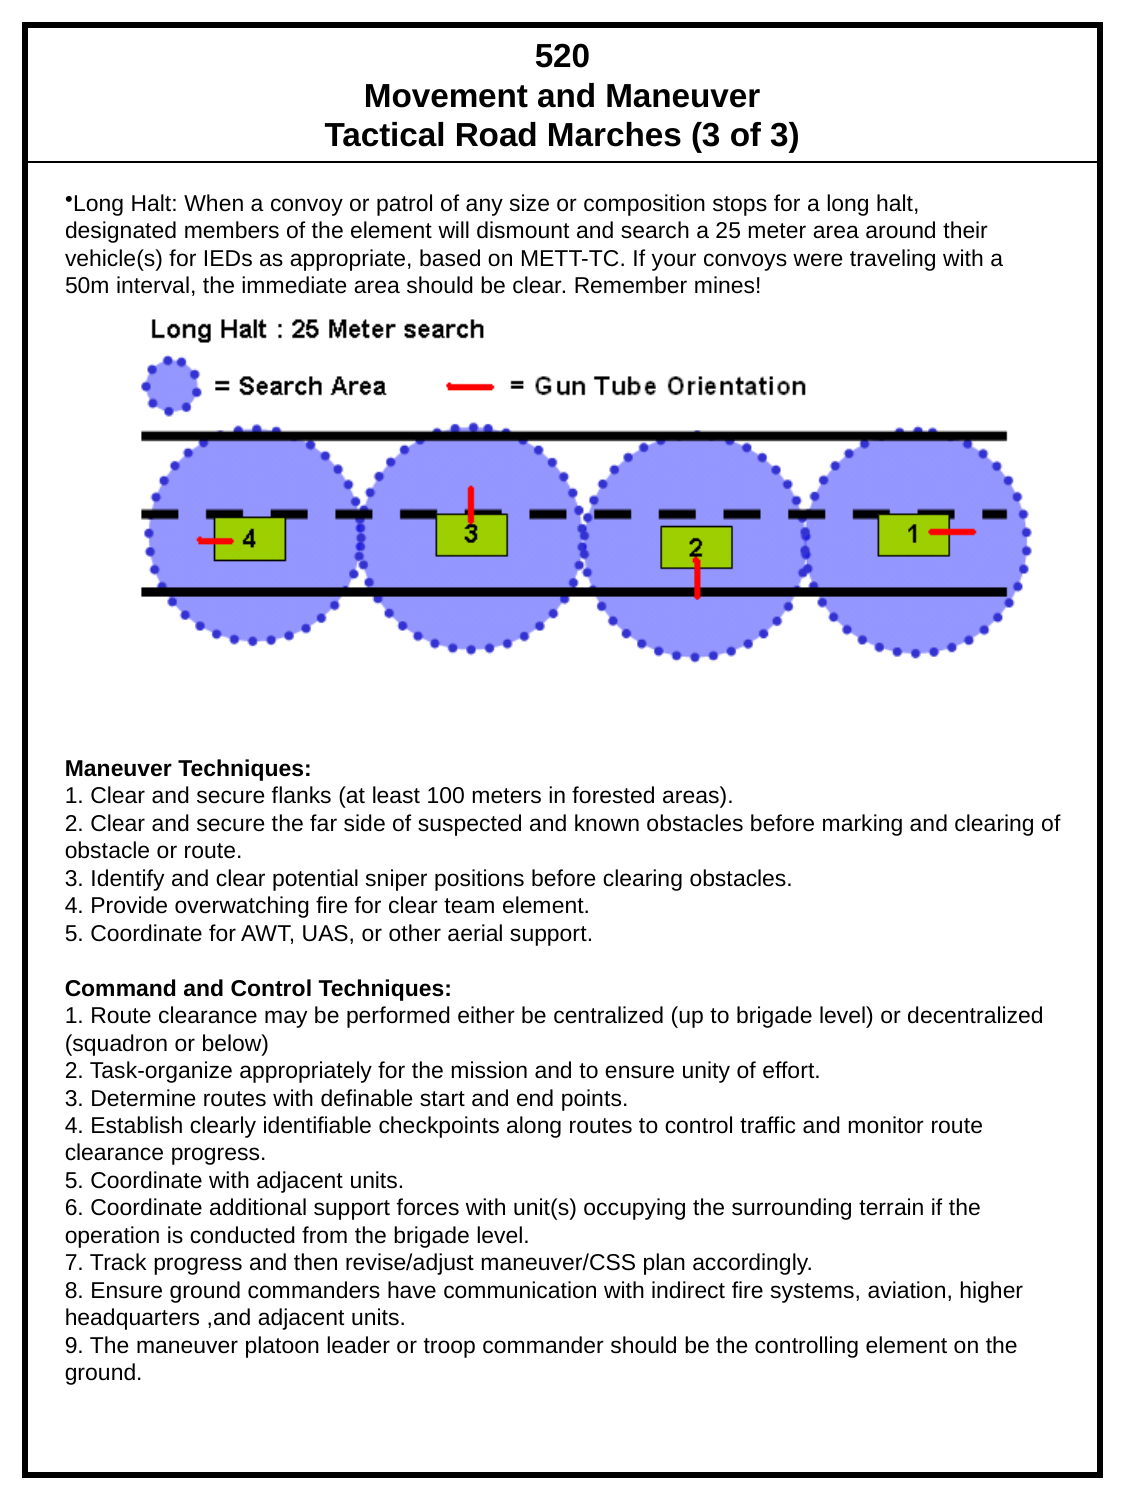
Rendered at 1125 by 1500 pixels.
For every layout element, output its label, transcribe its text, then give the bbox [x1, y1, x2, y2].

text_box [24, 163, 1100, 1475]
text_box Long Halt: When a convoy or patrol of any size or composition stops for a long halt, designated members of the element will dismount and search a 25 meter area around their vehicle(s) for IEDs as appropriate, based on METT-TC. If your convoys were traveling with a 50m interval, the immediate area should be clear. Remember mines! [49, 188, 1038, 344]
text_box Maneuver Techniques: 1. Clear and secure flanks (at least 100 meters in forested areas). 2. Clear and secure the far side of suspected and known obstacles before marking and clearing of obstacle or route. 3. Identify and clear potential sniper positions before clearing obstacles. 4. Provide overwatching fire for clear team element. 5. Coordinate for AWT, UAS, or other aerial support. Command and Control Techniques: 1. Route clearance may be performed either be centralized (up to brigade level) or decentralized (squadron or below) 2. Task-organize appropriately for the mission and to ensure unity of effort. 3. Determine routes with definable start and end points. 4. Establish clearly identifiable checkpoints along routes to control traffic and monitor route clearance progress. 5. Coordinate with adjacent units. 6. Coordinate additional support forces with unit(s) occupying the surrounding terrain if the operation is conducted from the brigade level. 7. Track progress and then revise/adjust maneuver/CSS plan accordingly. 8. Ensure ground commanders have communication with indirect fire systems, aviation, higher headquarters ,and adjacent units. 9. The maneuver platoon leader or troop commander should be the controlling element on the ground. [50, 746, 1082, 1393]
picture [137, 312, 1038, 677]
text_box 520 Movement and Maneuver Tactical Road Marches (3 of 3) [24, 24, 1100, 163]
